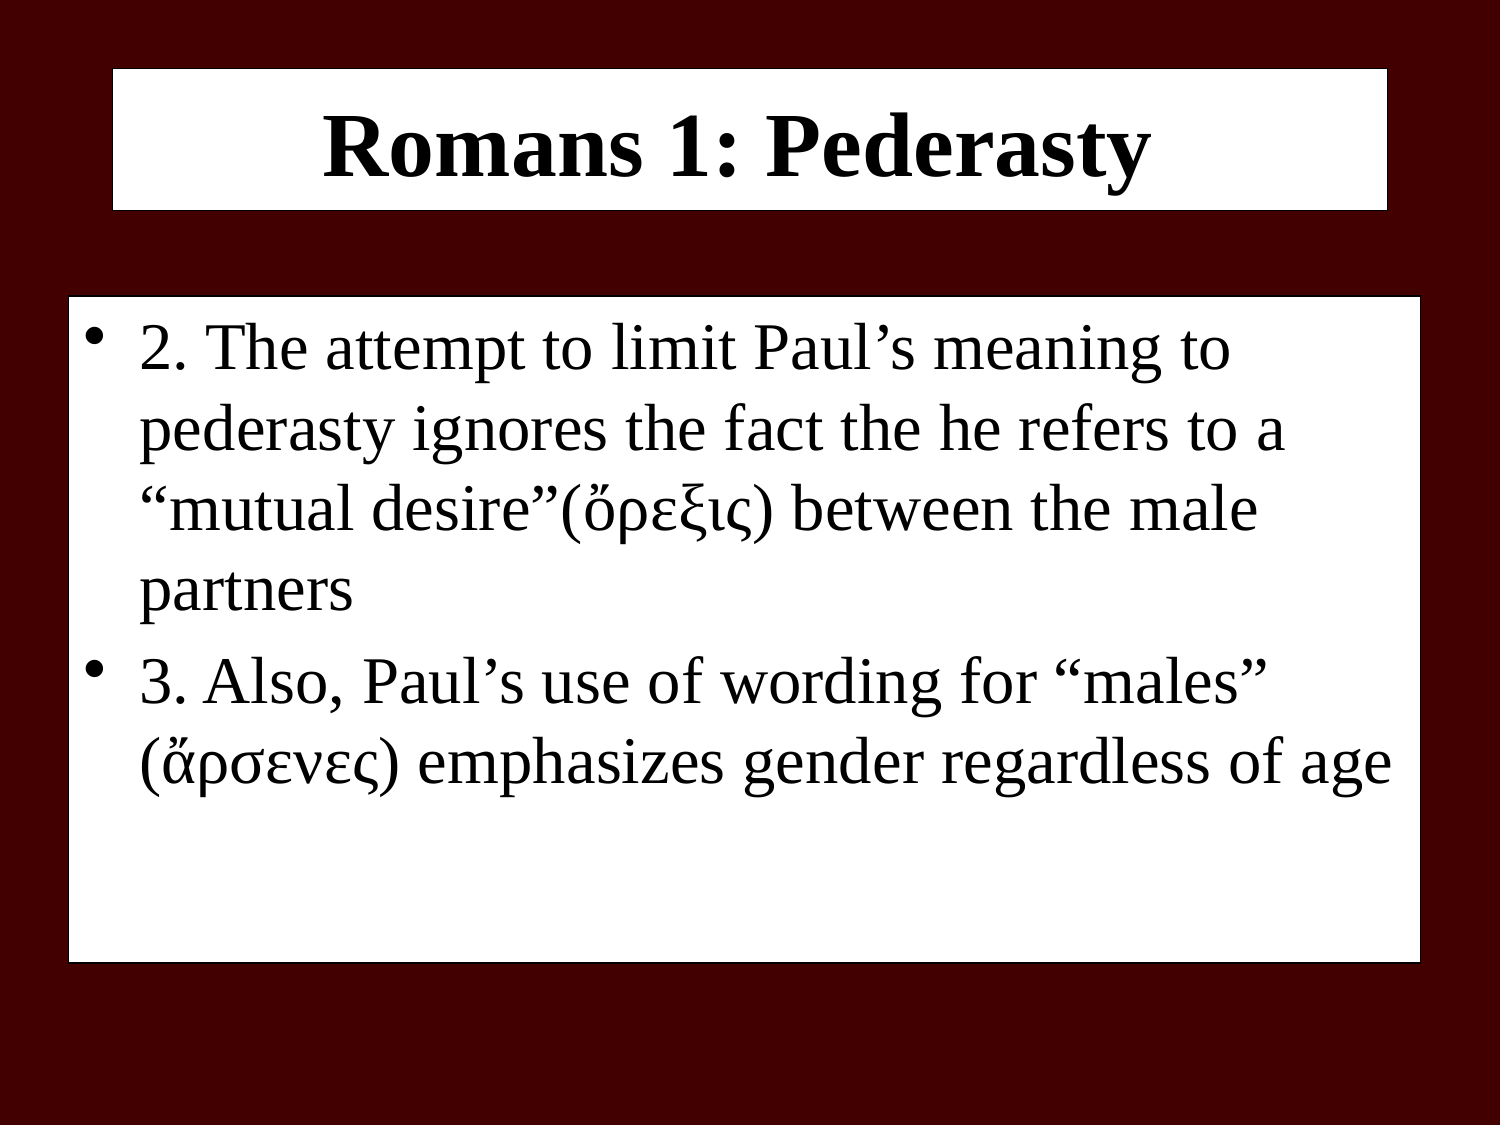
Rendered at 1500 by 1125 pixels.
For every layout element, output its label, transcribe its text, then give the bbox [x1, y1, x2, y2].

list 2. The attempt to limit Paul’s meaning to pederasty ignores the fact the he refers to a “mutual desire”(ὄρεξις) between the male partners 3. Also, Paul’s use of wording for “males” (ἄρσενες) emphasizes gender regardless of age [68, 295, 1421, 964]
title Romans 1: Pederasty [112, 68, 1388, 211]
